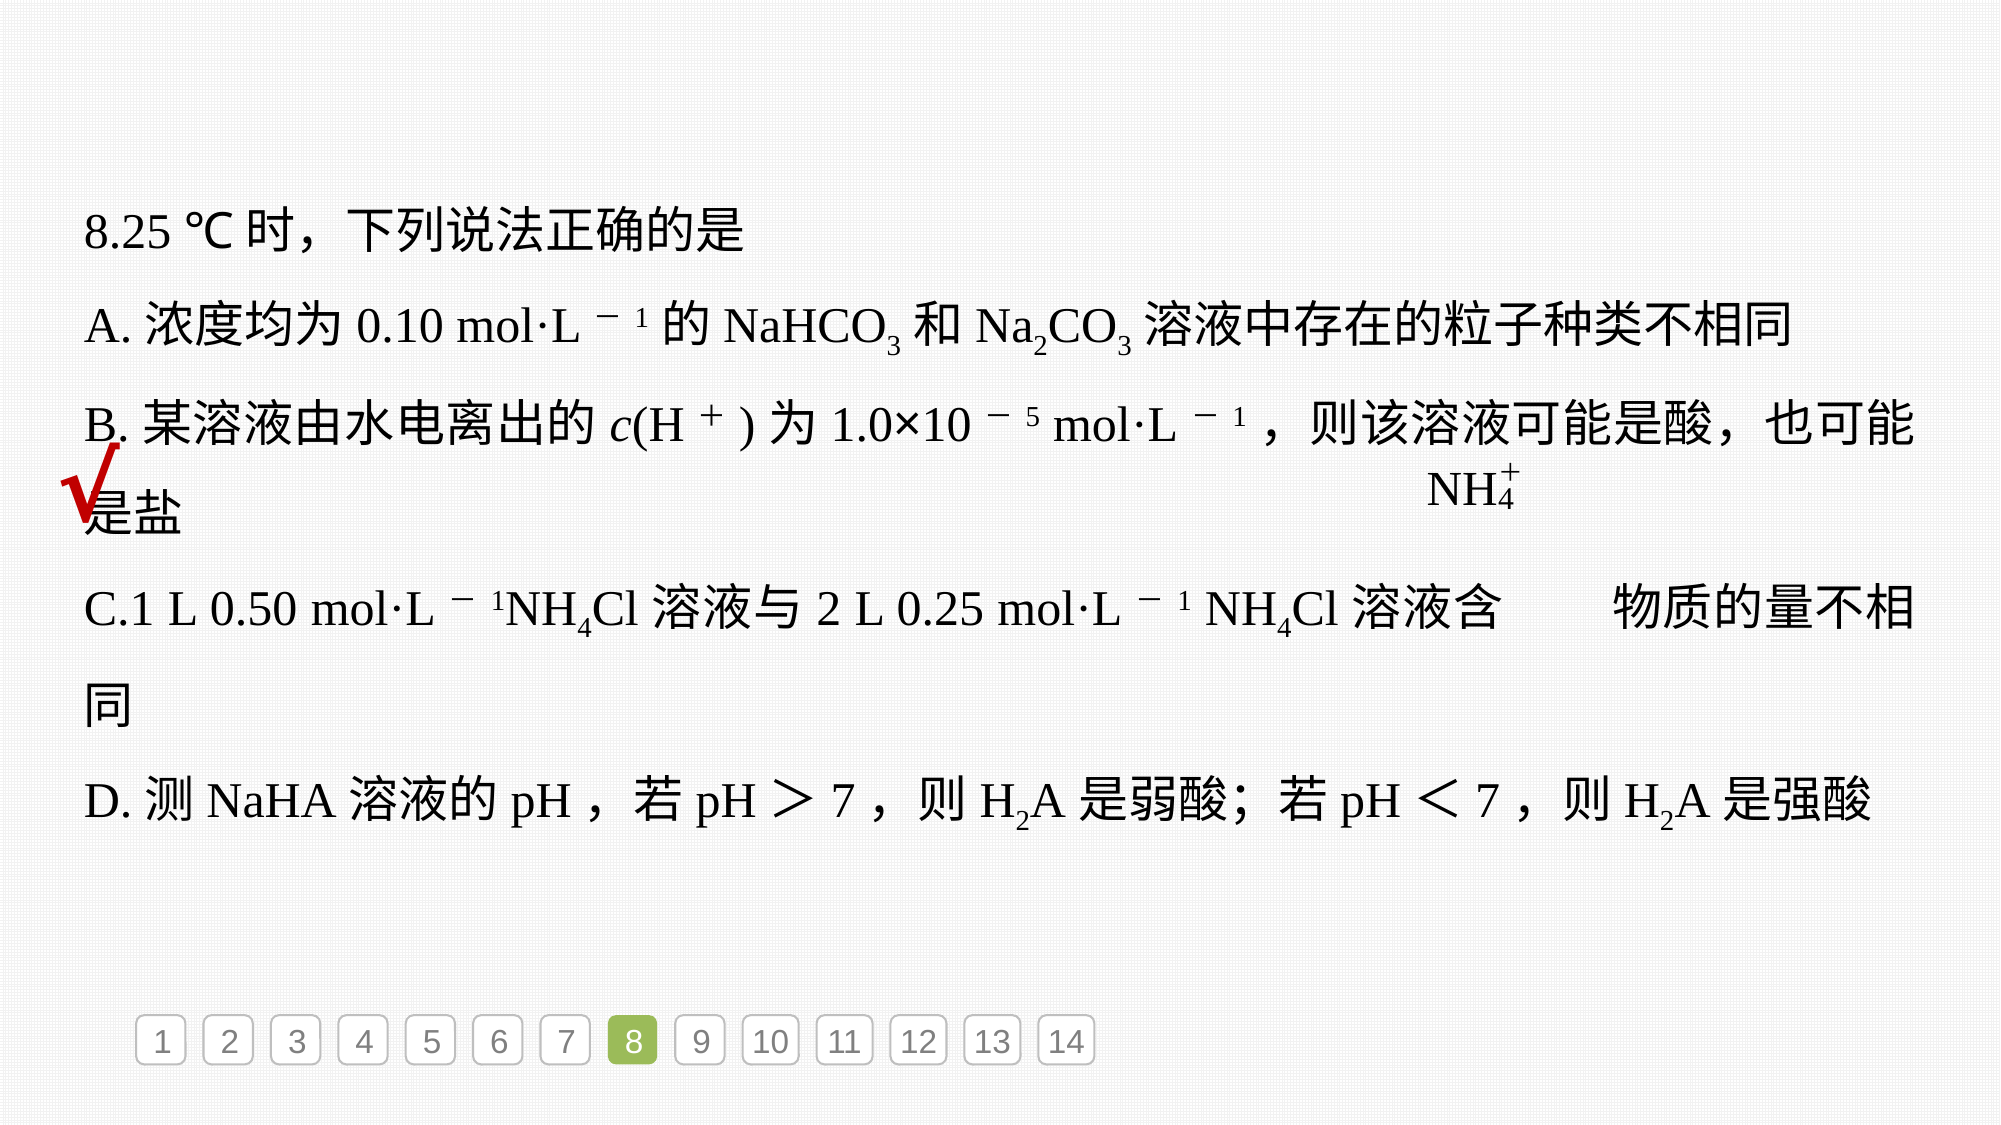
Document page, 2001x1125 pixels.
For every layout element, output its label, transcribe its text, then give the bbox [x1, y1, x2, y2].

text_box 7 [539, 1014, 591, 1066]
text_box 1 [135, 1014, 187, 1066]
text_box √ [43, 420, 168, 548]
text_box 8.25 ℃时，下列说法正确的是 A.浓度均为0.10 mol·L－1的NaHCO3和Na2CO3溶液中存在的粒子种类不相同 B.某溶液由水电离出的c(H＋)为1.0×10－5 mol·L－1，则该溶液可能是酸，也可能是盐 C.1 L 0.50 mol·L－1NH4Cl溶液与2 L 0.25 mol·L－1 NH4Cl溶液含 物质的量不相同 D.测NaHA溶液的pH，若pH＞7，则H2A是弱酸；若pH＜7，则H2A是强酸 [63, 158, 1936, 846]
text_box 12 [889, 1014, 948, 1066]
text_box 9 [674, 1014, 726, 1066]
text_box 2 [202, 1014, 254, 1066]
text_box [1426, 456, 1634, 581]
text_box 14 [1037, 1014, 1096, 1066]
text_box 10 [741, 1014, 800, 1066]
text_box 11 [815, 1014, 874, 1066]
text_box 3 [269, 1014, 322, 1066]
text_box 8 [607, 1015, 658, 1065]
text_box 4 [337, 1014, 389, 1066]
text_box 6 [472, 1014, 524, 1066]
text_box 13 [963, 1014, 1022, 1066]
text_box 5 [404, 1014, 457, 1066]
